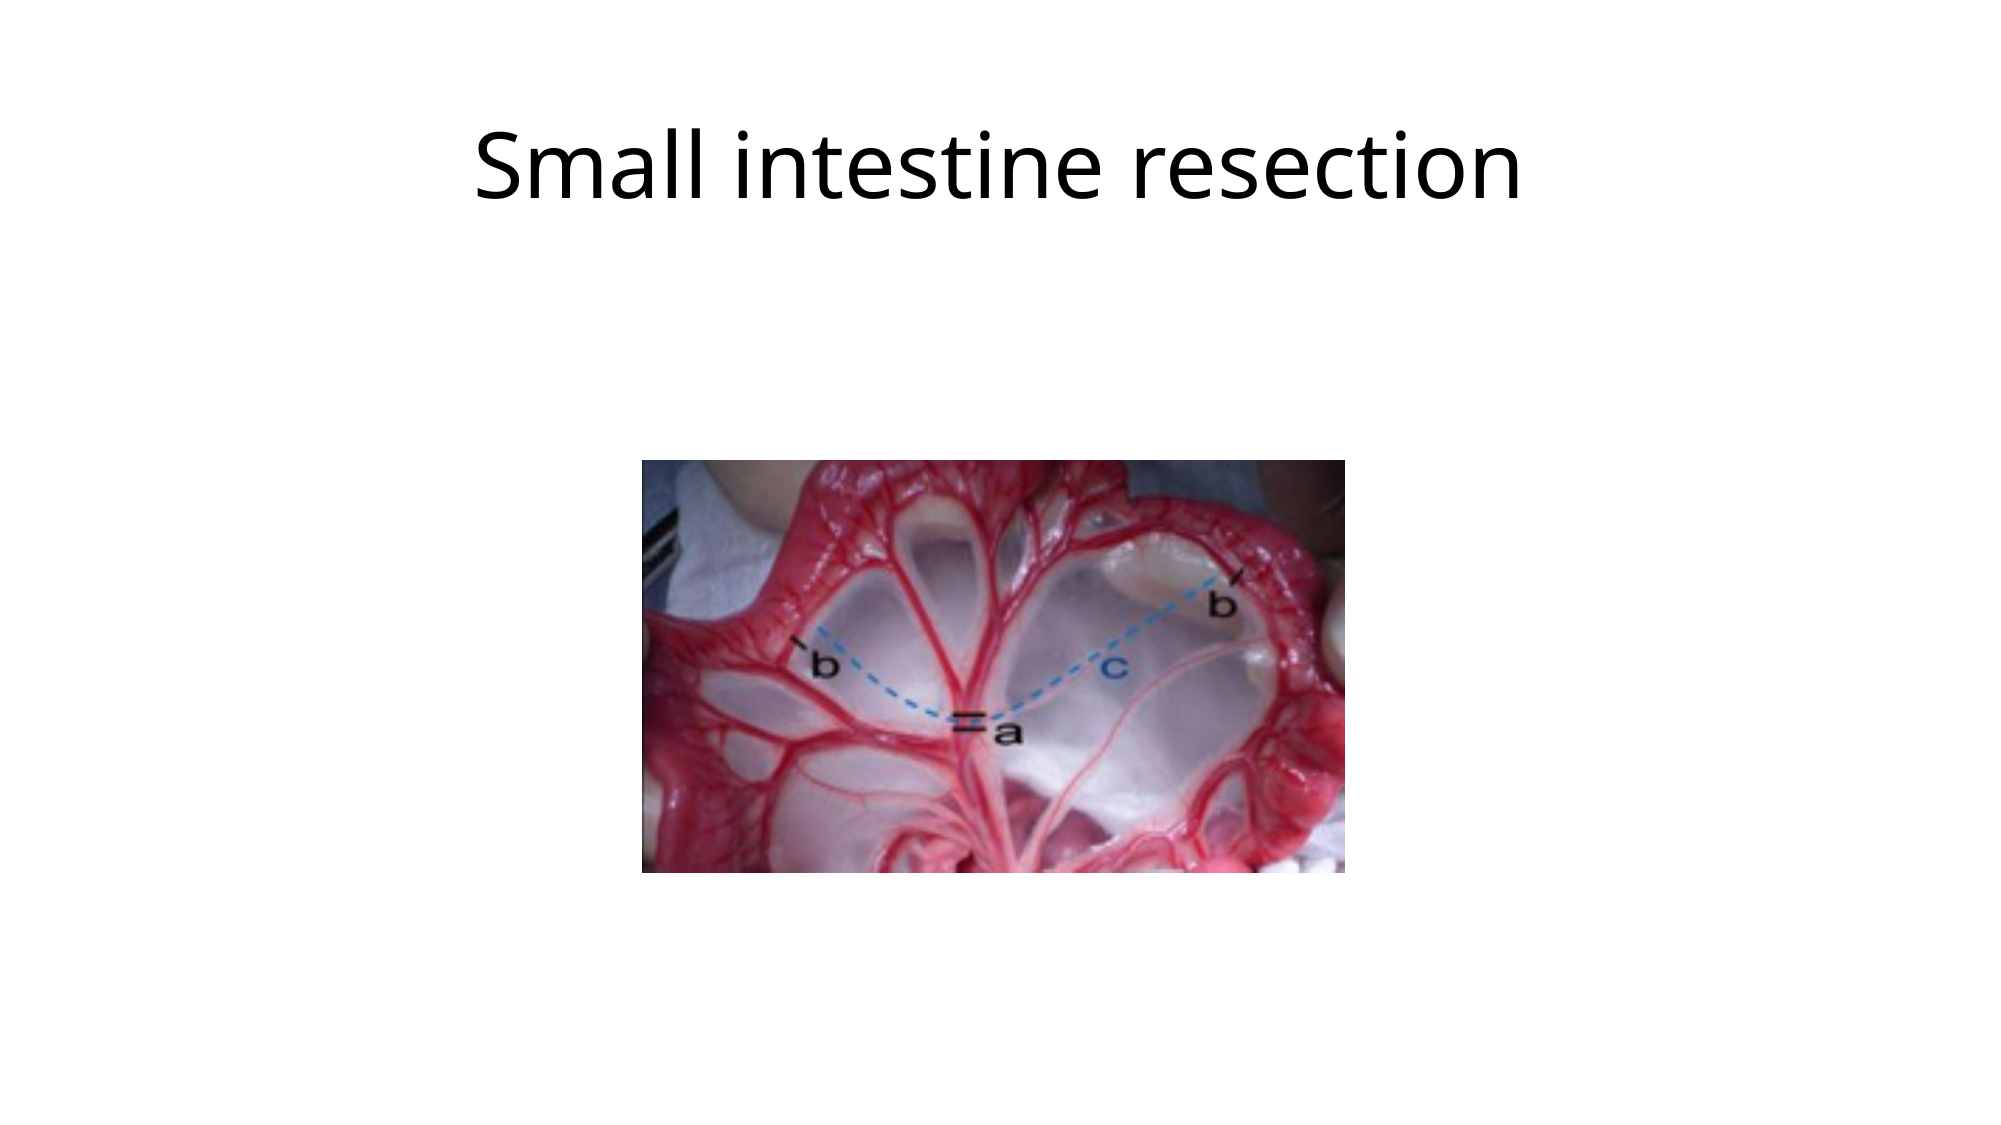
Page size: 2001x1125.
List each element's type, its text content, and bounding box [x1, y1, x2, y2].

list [642, 460, 1345, 873]
title Small intestine resection [137, 59, 1863, 278]
